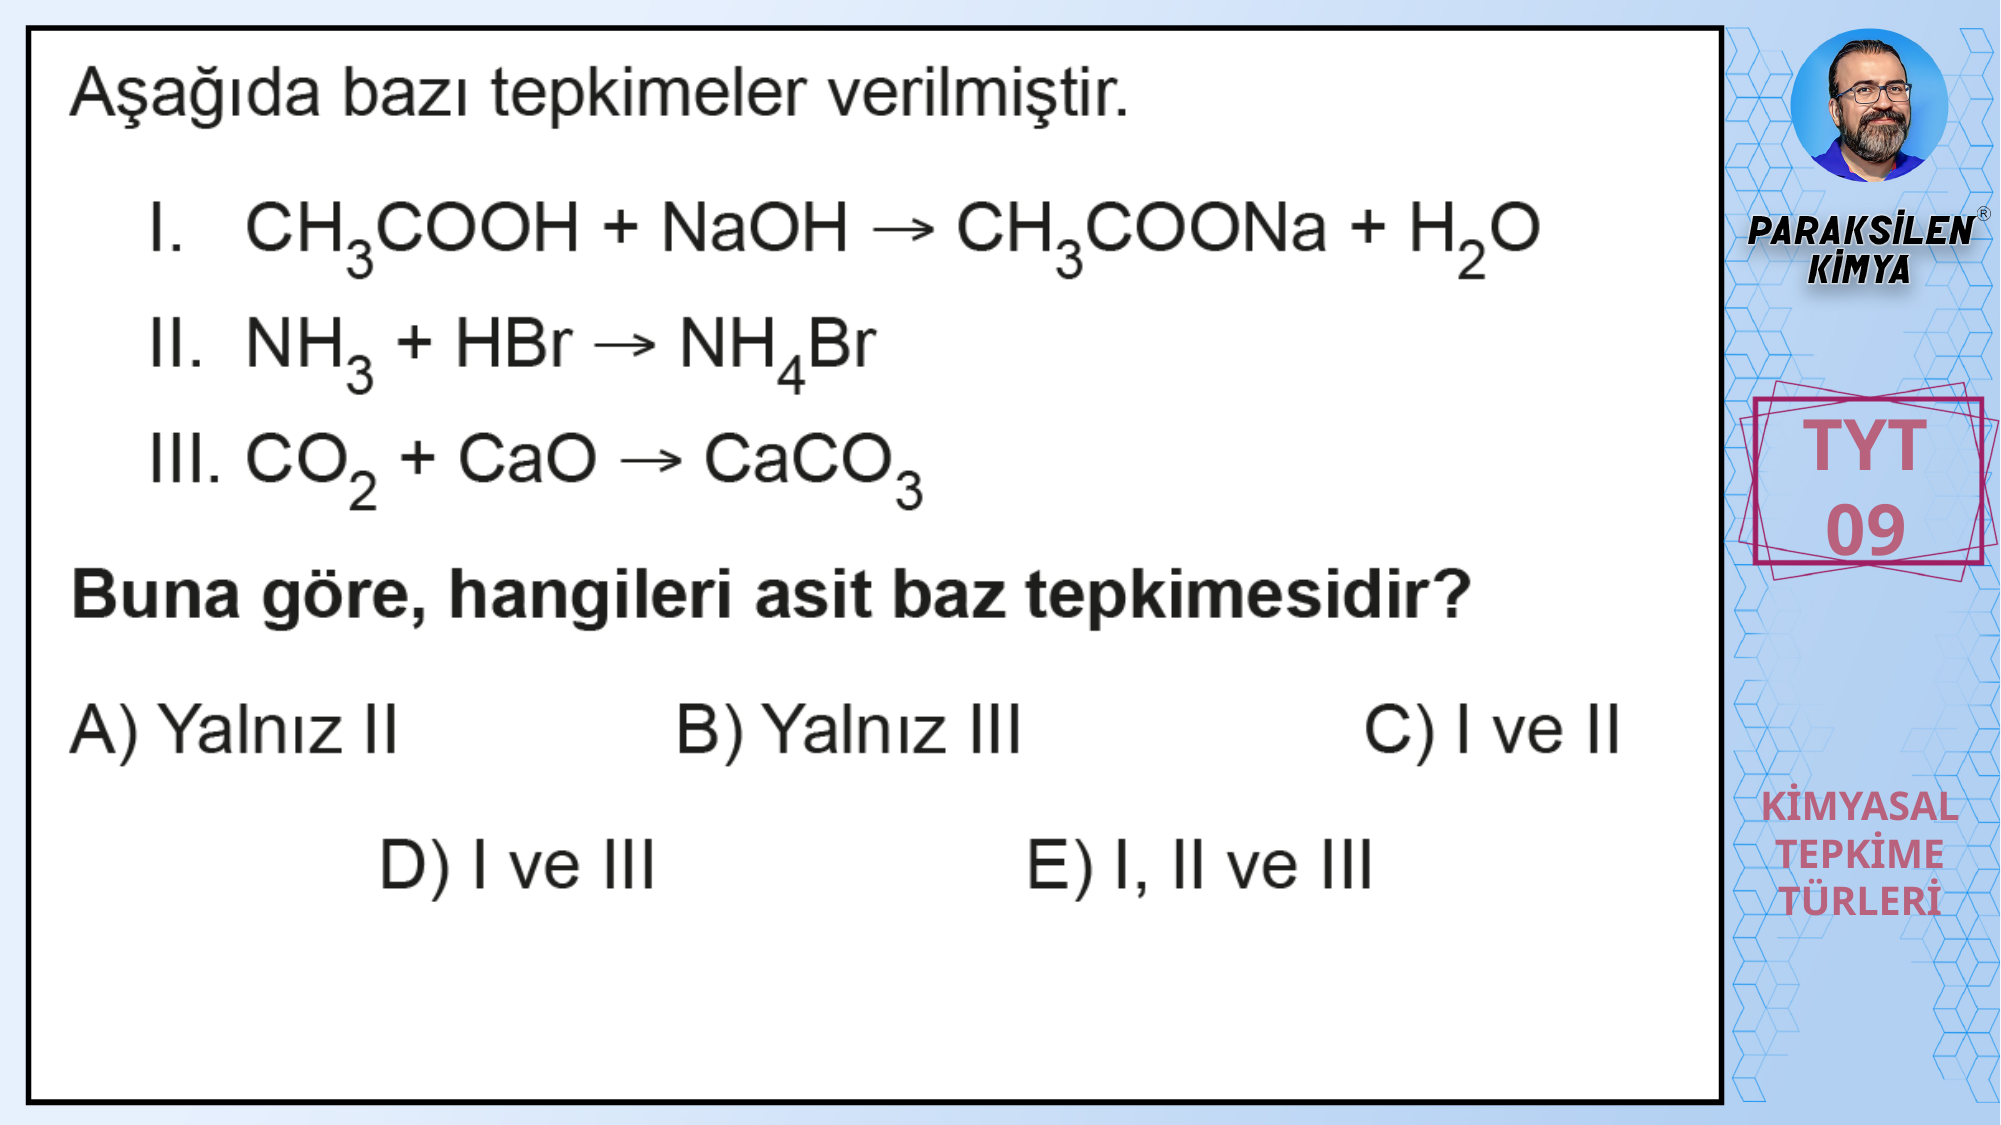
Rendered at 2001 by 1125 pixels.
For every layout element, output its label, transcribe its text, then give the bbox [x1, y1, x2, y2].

text_box TYT 09 [1755, 392, 1977, 577]
text_box KİMYASAL TEPKİME TÜRLERİ [1719, 773, 2000, 931]
picture [0, 0, 2001, 1125]
